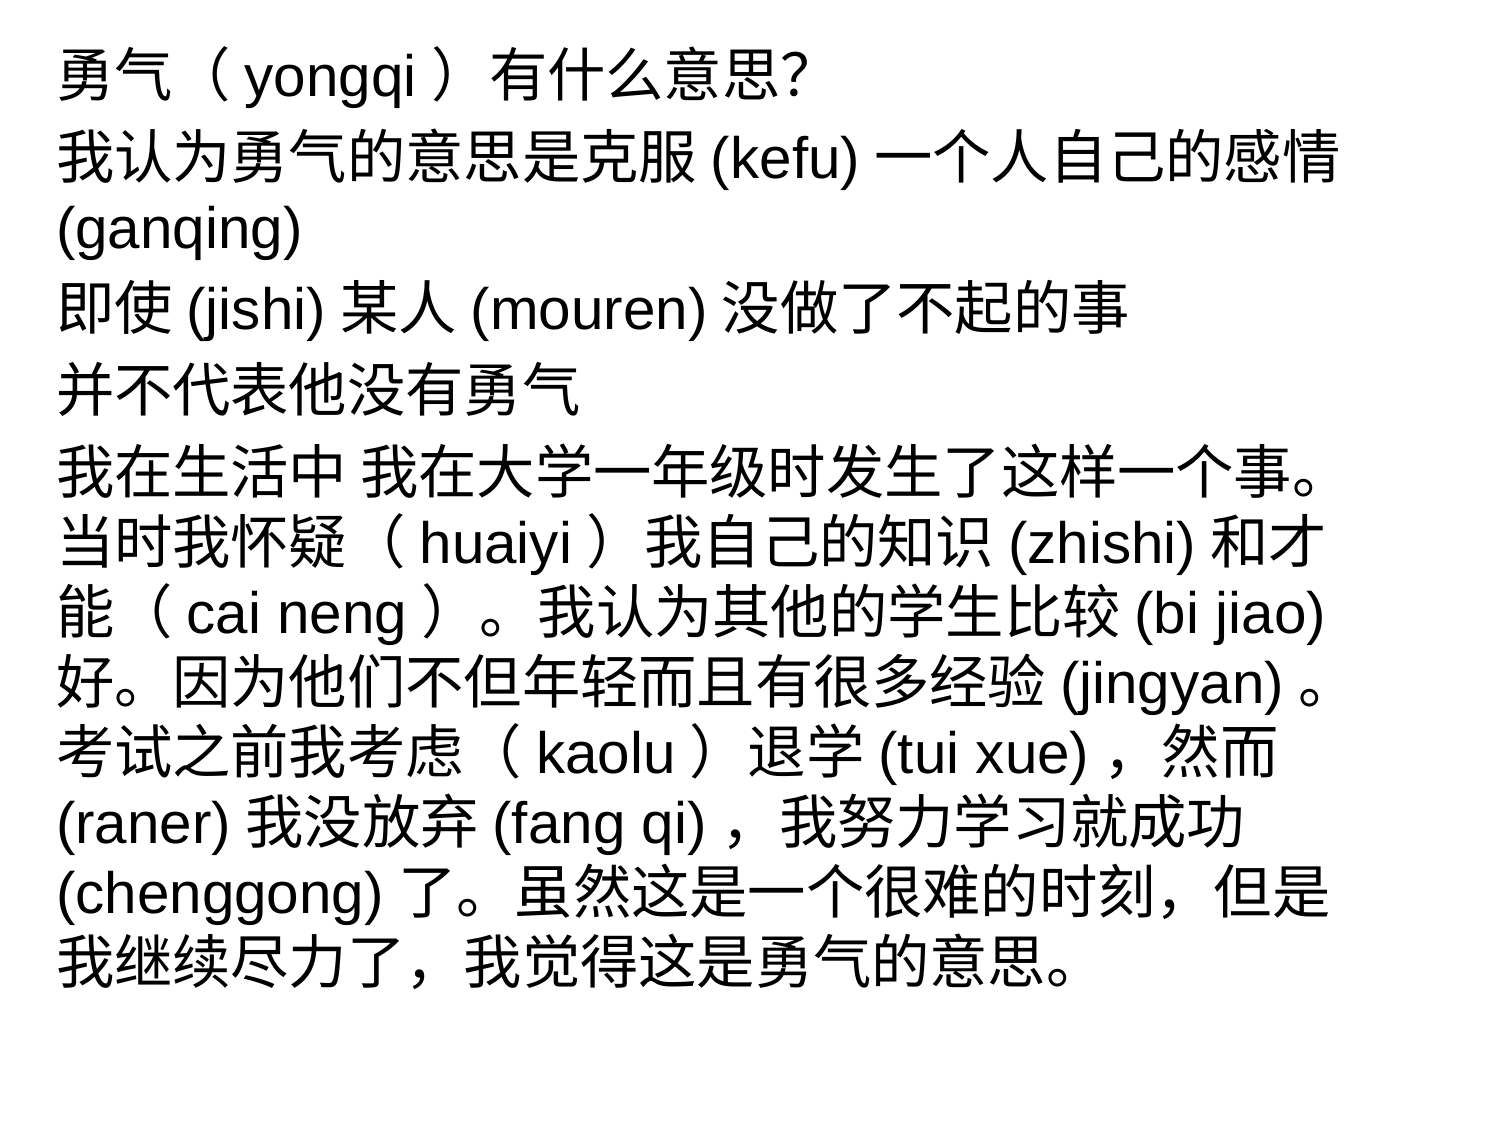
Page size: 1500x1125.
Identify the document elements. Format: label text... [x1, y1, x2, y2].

list 勇气（yongqi）有什么意思？ 我认为勇气的意思是克服(kefu)一个人自己的感情(ganqing) 即使(jishi)某人(mouren)没做了不起的事 并不代表他没有勇气 我在生活中 我在大学一年级时发生了这样一个事。当时我怀疑（huaiyi）我自己的知识(zhishi)和才能（cai neng）。我认为其他的学生比较(bi jiao)好。因为他们不但年轻而且有很多经验(jingyan)。考试之前我考虑（kaolu）退学(tui xue)，然而(raner)我没放弃(fang qi)，我努力学习就成功(chenggong)了。虽然这是一个很难的时刻，但是我继续尽力了，我觉得这是勇气的意思。 [41, 30, 1392, 1125]
